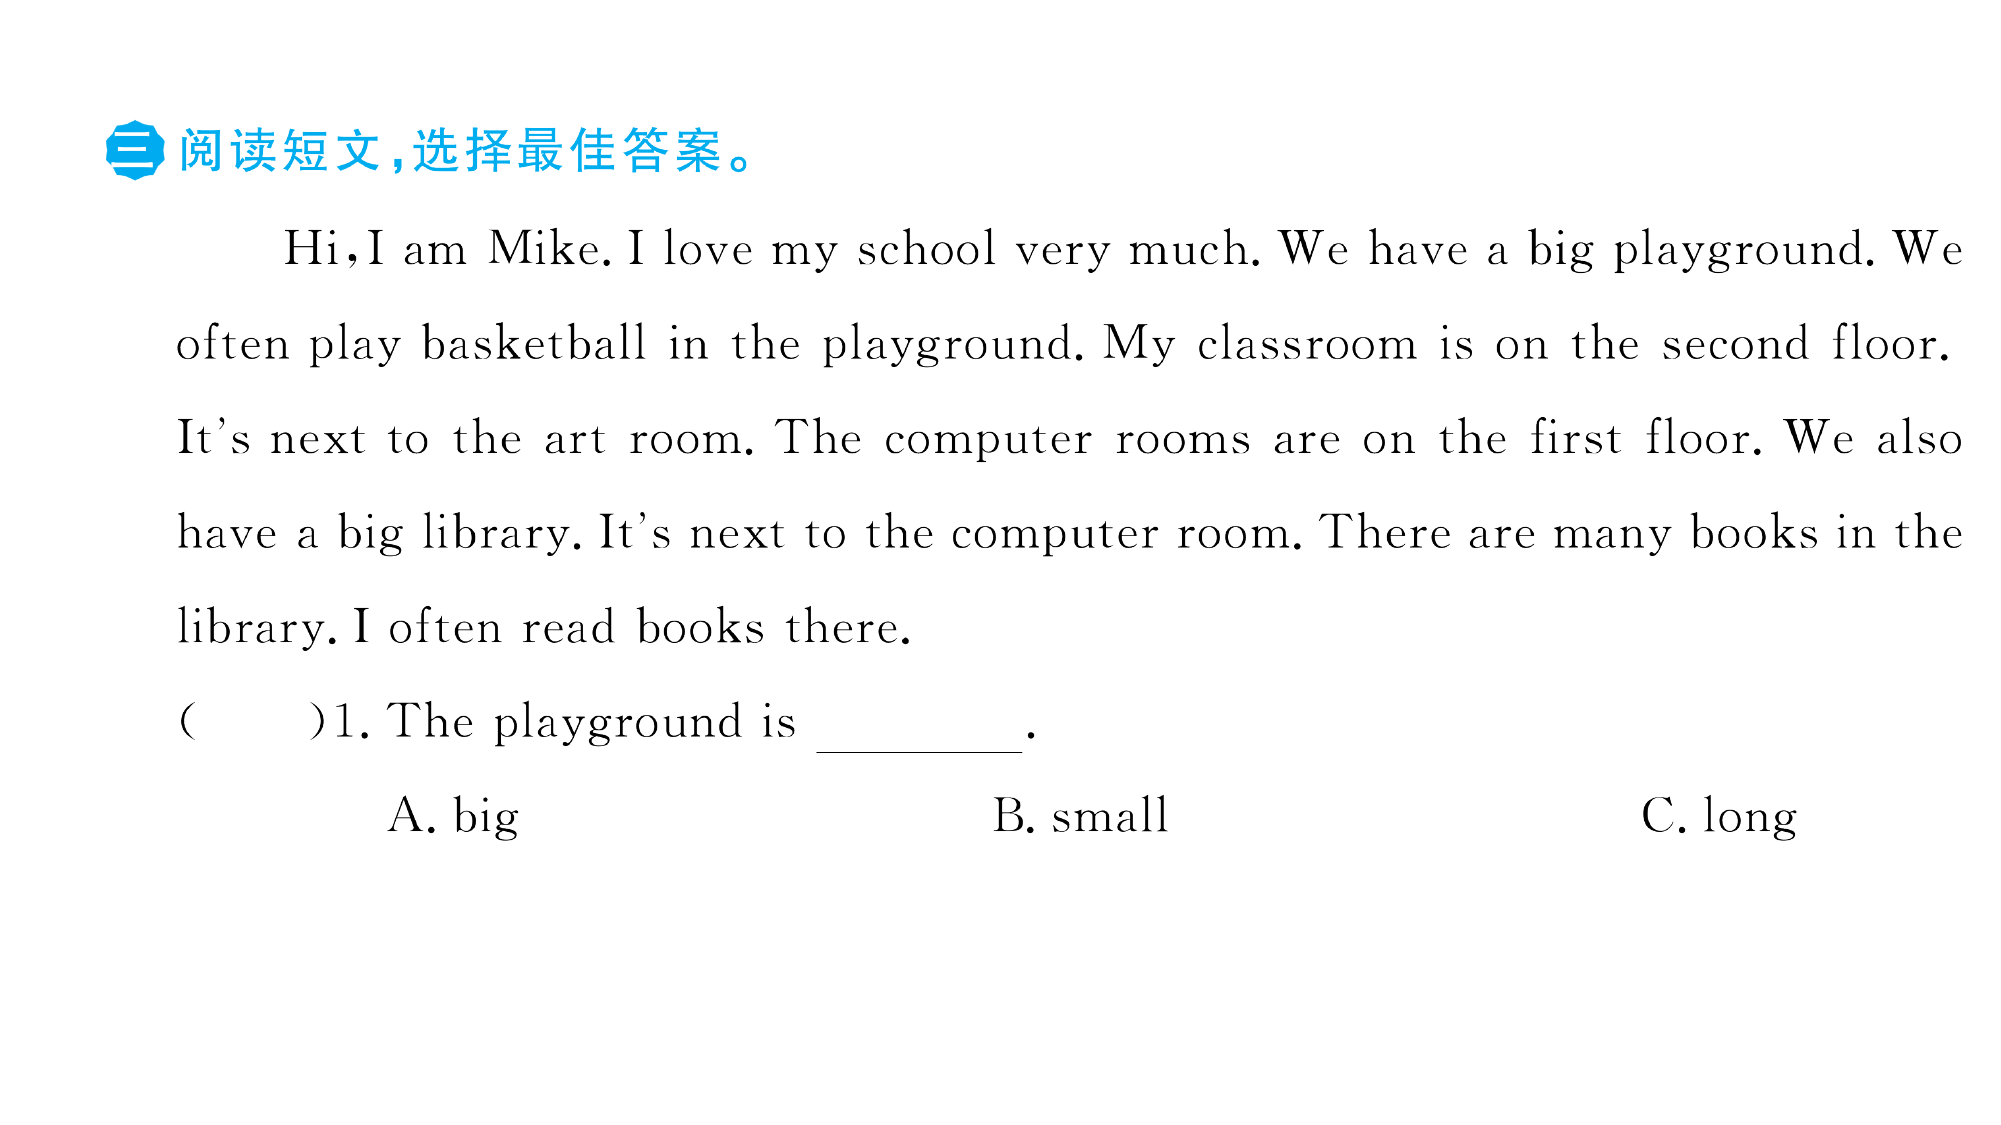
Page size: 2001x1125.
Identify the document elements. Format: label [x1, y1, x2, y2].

picture [102, 113, 1992, 849]
